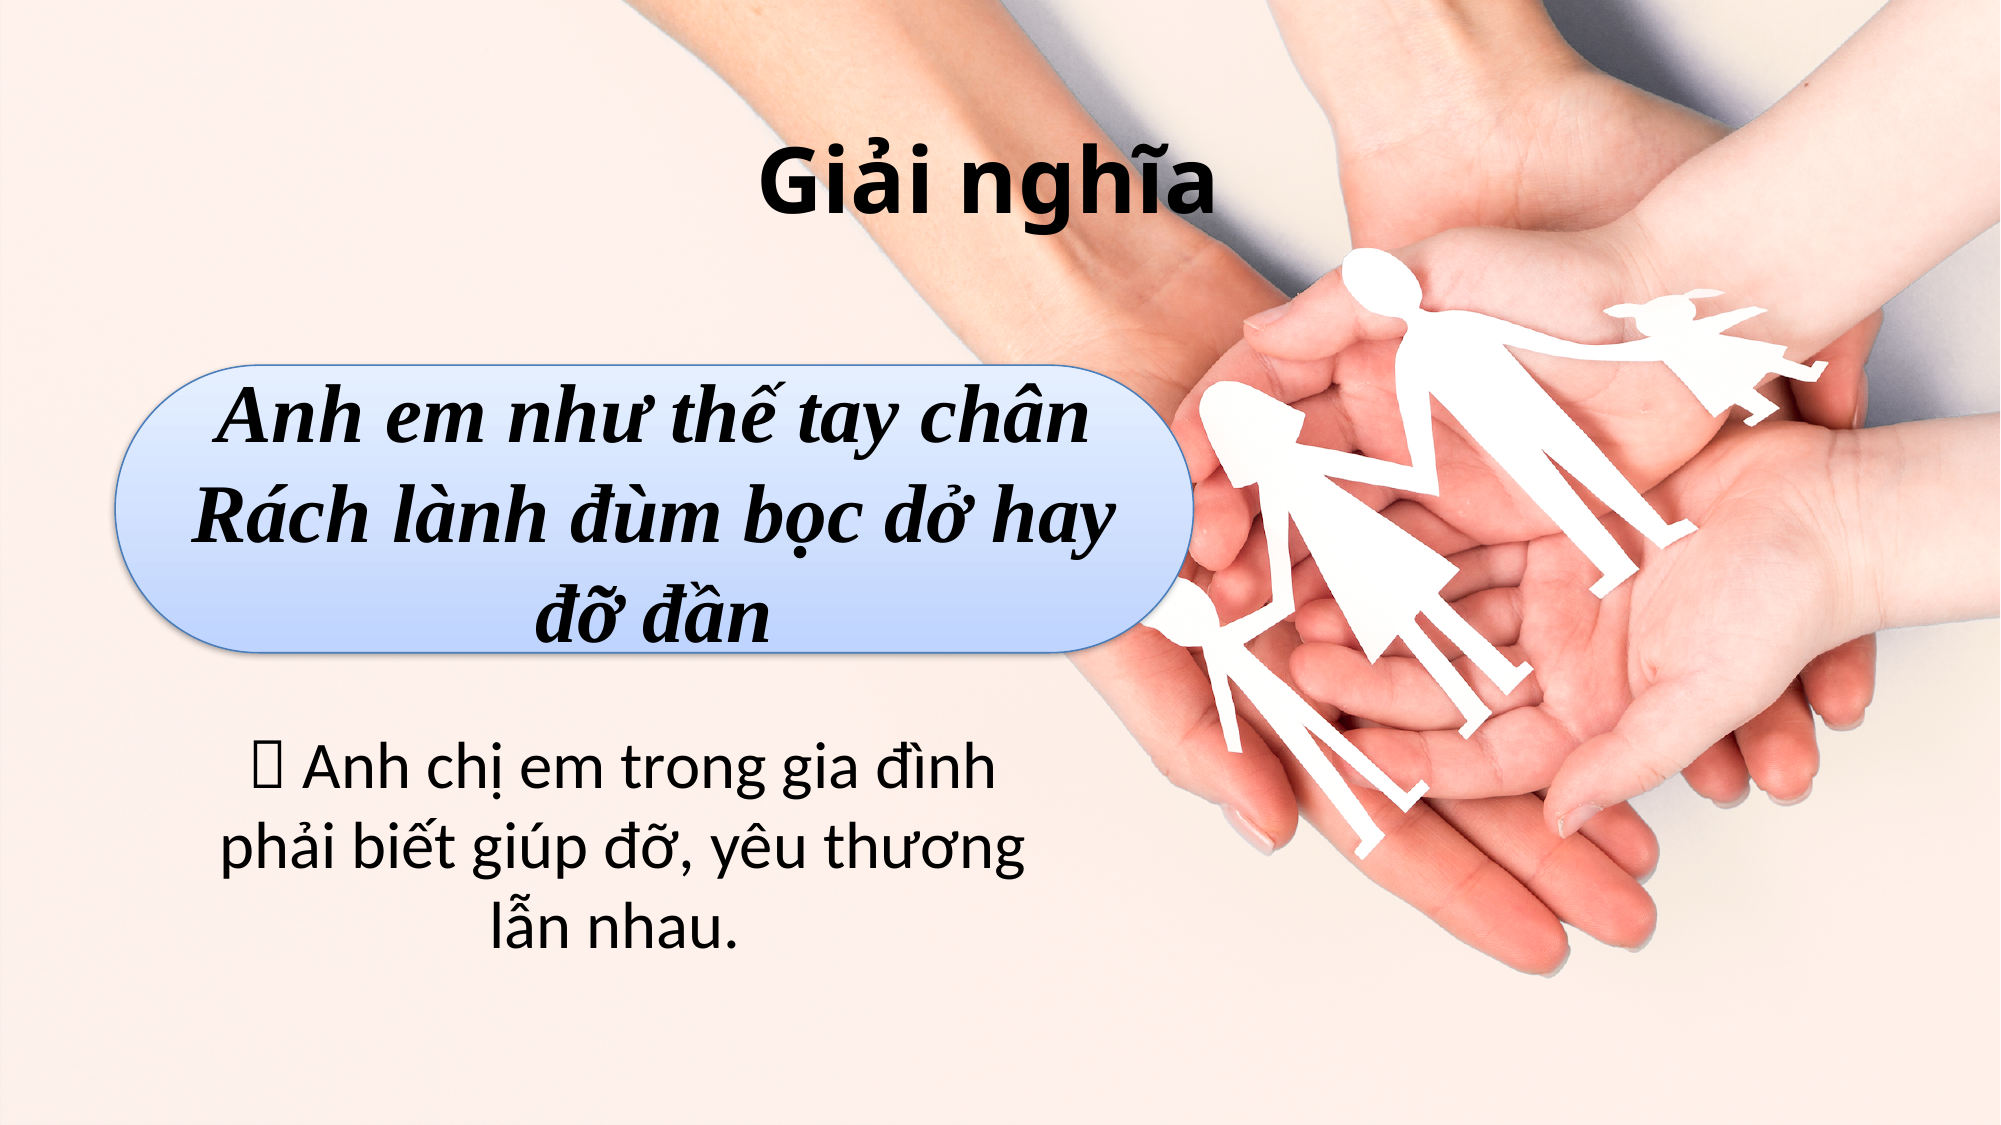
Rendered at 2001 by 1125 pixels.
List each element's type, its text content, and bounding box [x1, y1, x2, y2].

title Giải nghĩa [157, 114, 1843, 240]
picture [0, 0, 2001, 1125]
text_box Anh em như thế tay chân Rách lành đùm bọc dở hay đỡ đần [114, 364, 1195, 654]
text_box  Anh chị em trong gia đình phải biết giúp đỡ, yêu thương lẫn nhau. [182, 714, 1063, 970]
